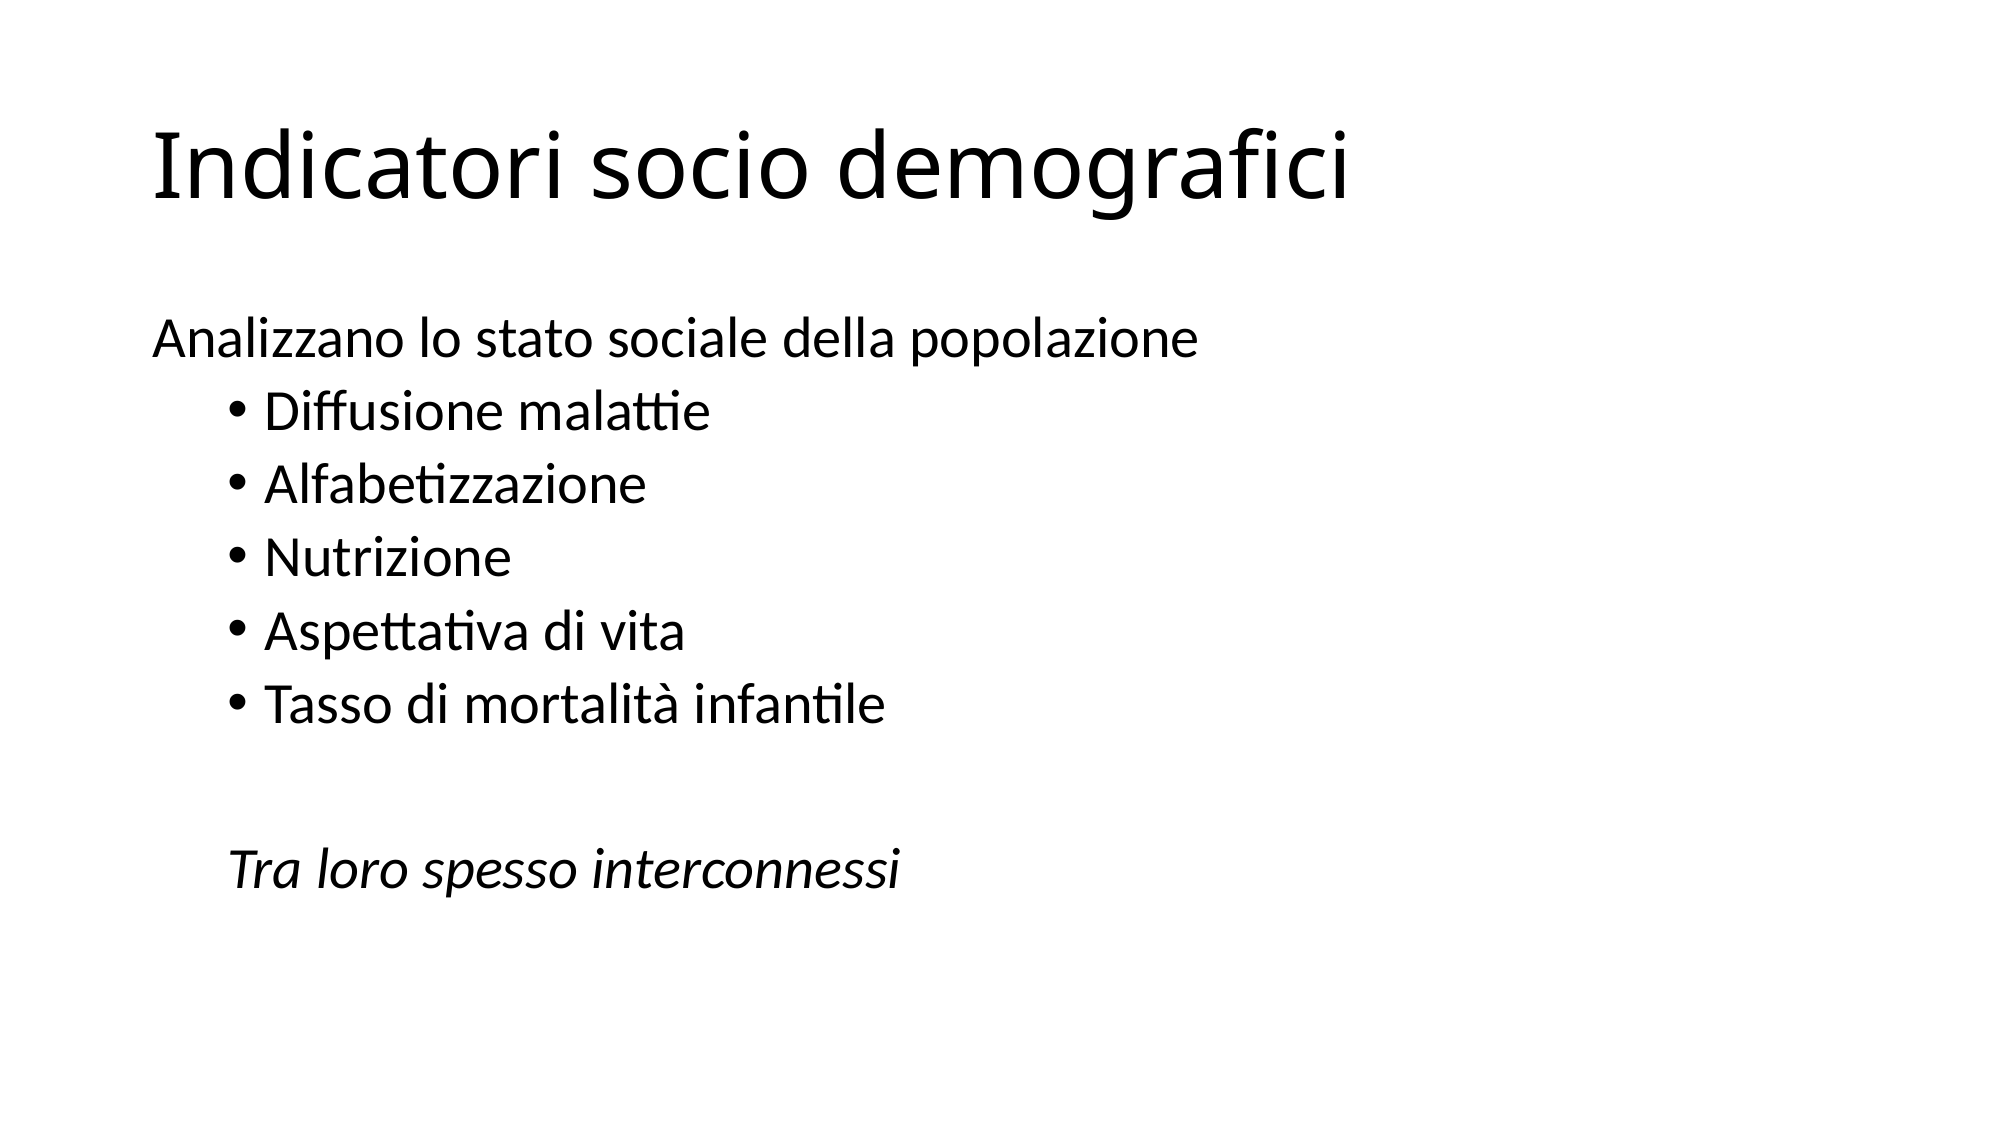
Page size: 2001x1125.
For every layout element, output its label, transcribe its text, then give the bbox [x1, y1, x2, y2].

title Indicatori socio demografici [137, 59, 1863, 278]
list Analizzano lo stato sociale della popolazione Diffusione malattie Alfabetizzazione Nutrizione Aspettativa di vita Tasso di mortalità infantile Tra loro spesso interconnessi [137, 299, 1863, 1014]
